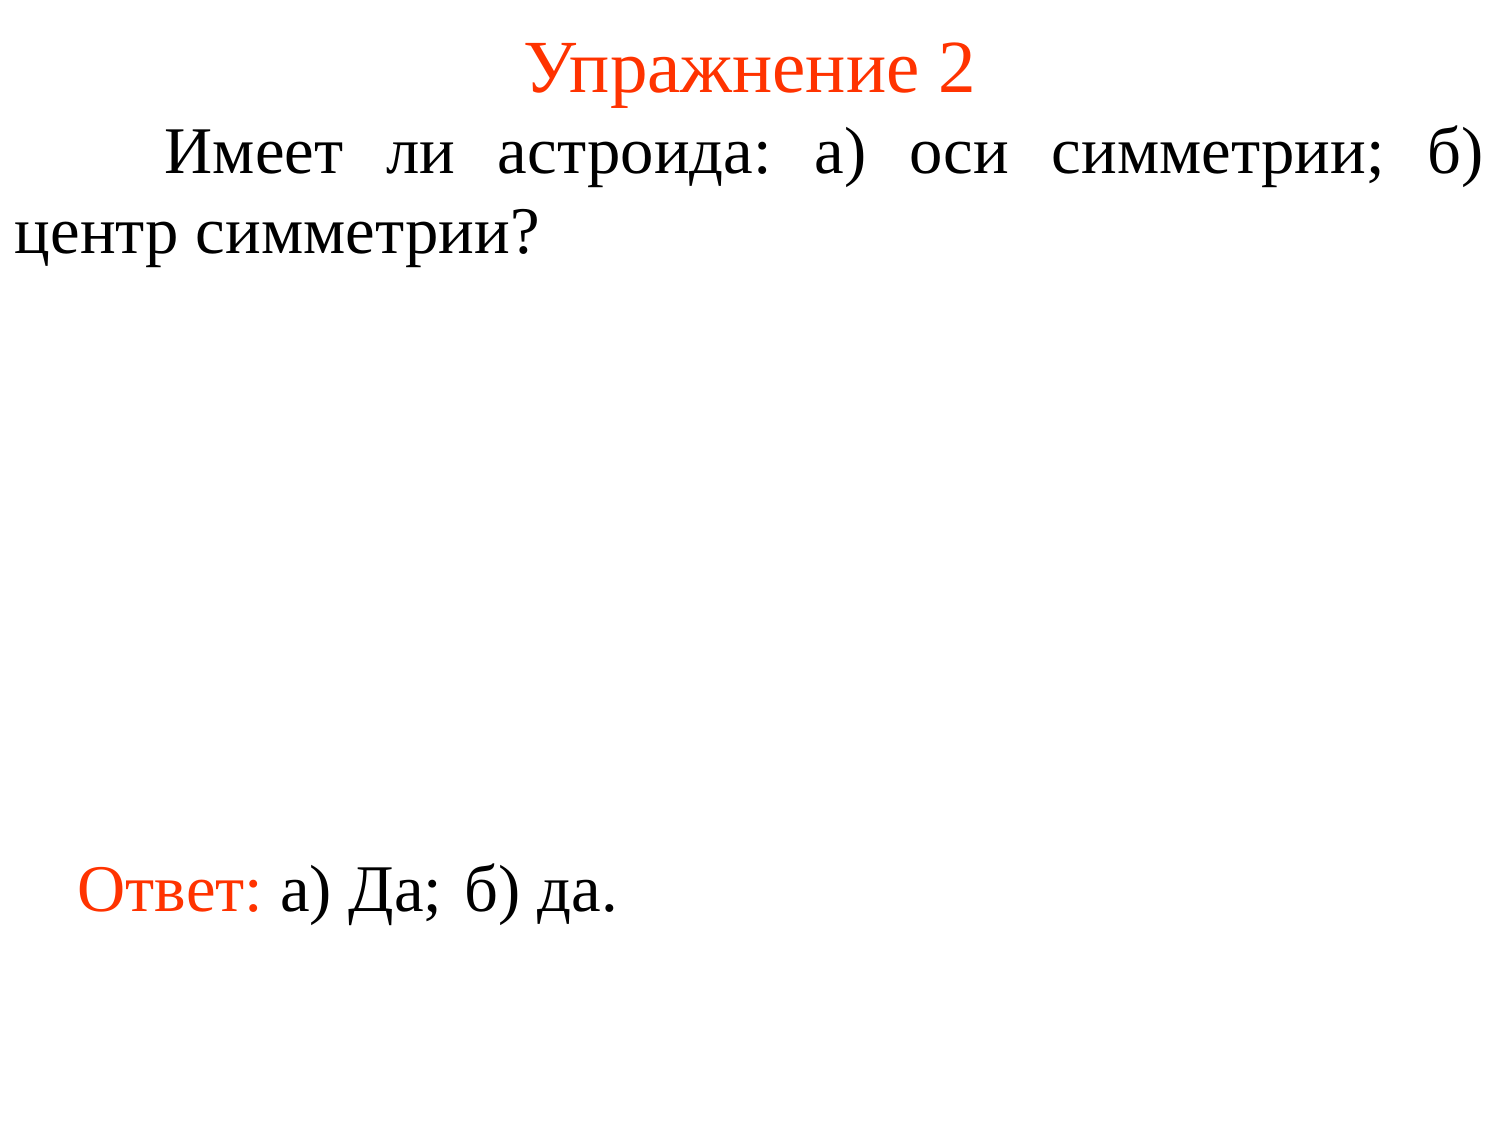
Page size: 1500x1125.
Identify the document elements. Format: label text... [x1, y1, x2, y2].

text_box Имеет ли астроида: а) оси симметрии; б) центр симметрии? [0, 99, 1500, 275]
text_box Ответ: а) Да; [62, 837, 450, 933]
title Упражнение 2 [112, 24, 1388, 99]
text_box б) да. [450, 837, 938, 933]
